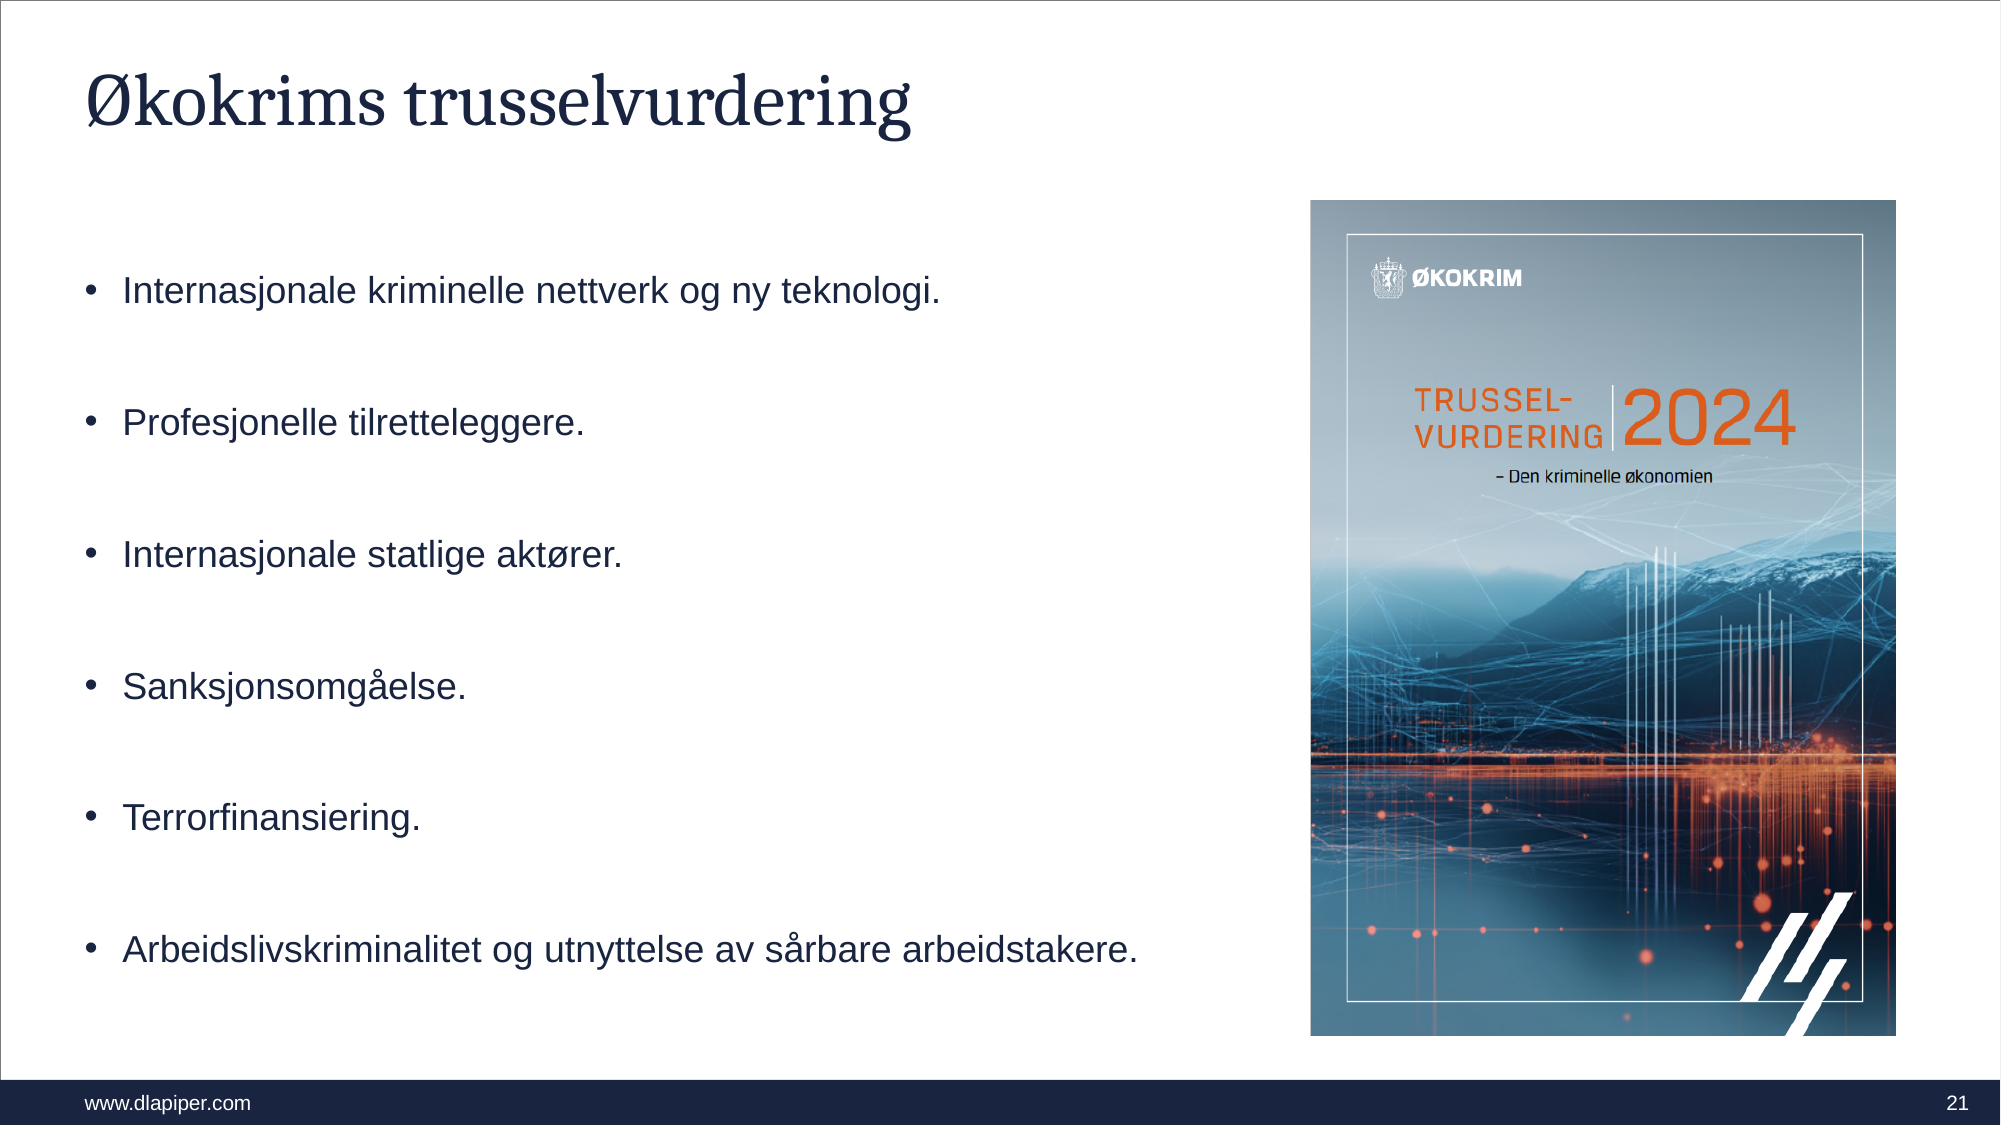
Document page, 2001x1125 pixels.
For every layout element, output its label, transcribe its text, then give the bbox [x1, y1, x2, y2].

slide_number 21 [1915, 1079, 2000, 1125]
title Økokrims trusselvurdering [84, 60, 1916, 156]
picture [1310, 200, 1896, 1036]
list Internasjonale kriminelle nettverk og ny teknologi. Profesjonelle tilretteleggere. Internasjonale statlige aktører. Sanksjonsomgåelse. Terrorfinansiering. Arbeidslivskriminalitet og utnyttelse av sårbare arbeidstakere. [84, 200, 1239, 1035]
